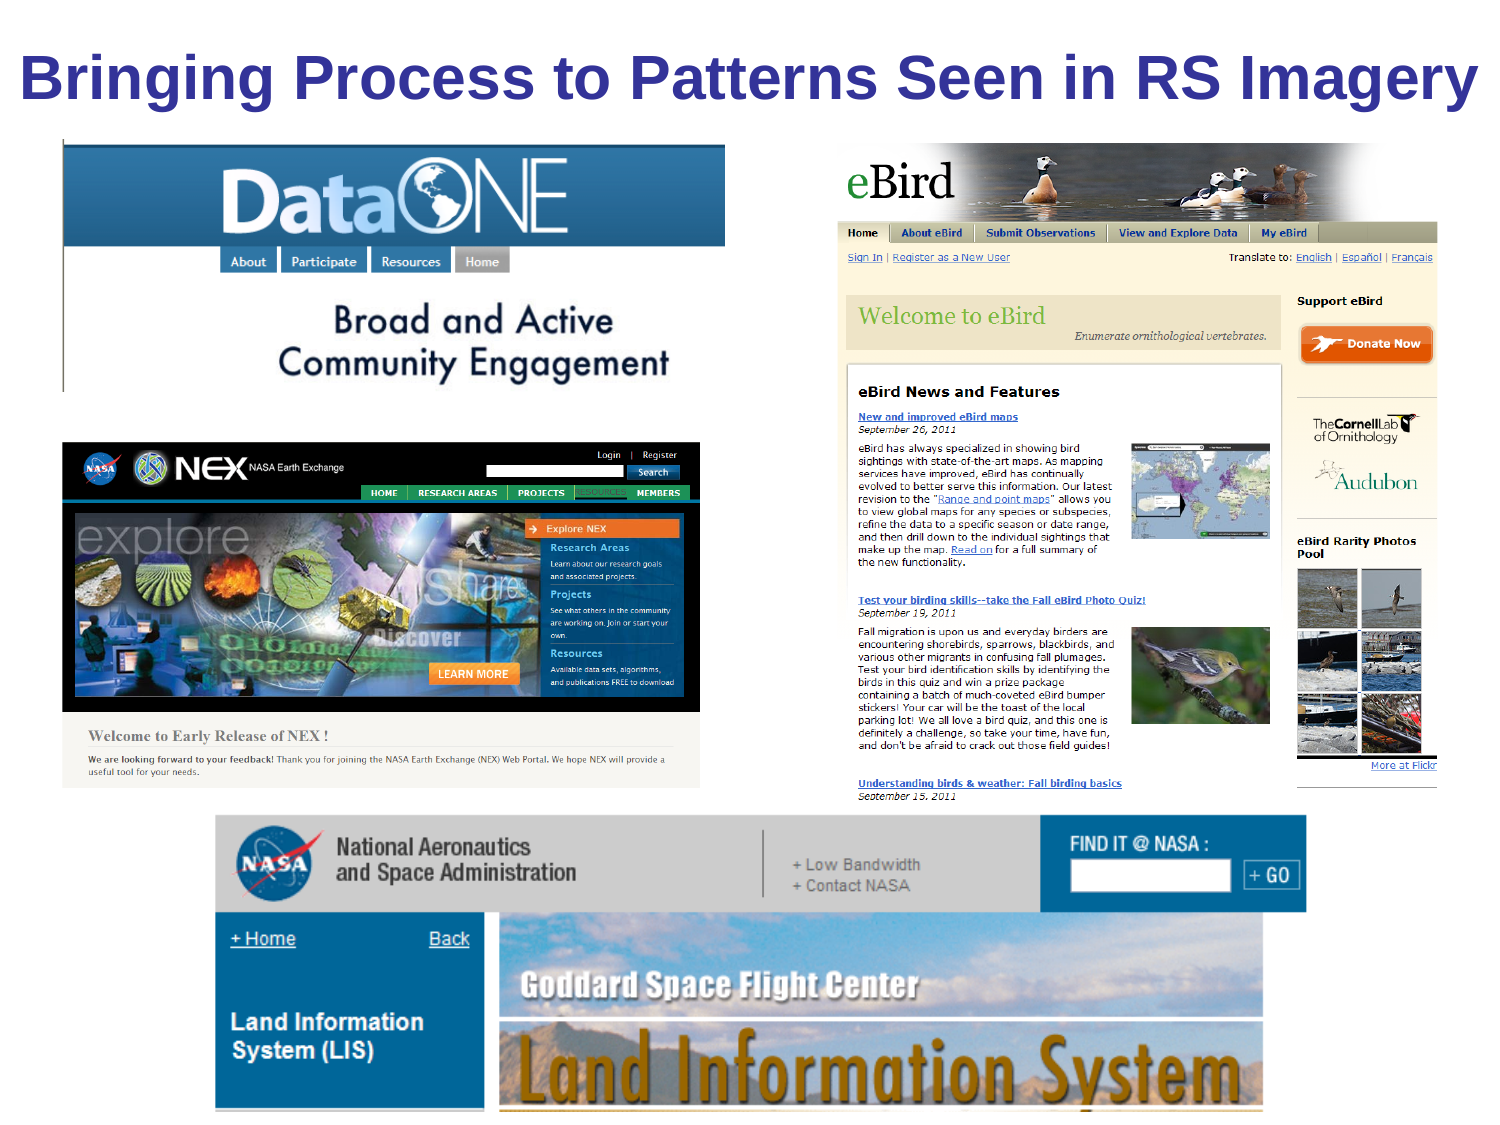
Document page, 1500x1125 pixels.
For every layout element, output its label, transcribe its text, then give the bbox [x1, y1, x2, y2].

picture [212, 812, 1313, 1112]
picture [62, 504, 701, 788]
picture [62, 442, 701, 499]
picture [62, 139, 726, 392]
title Bringing Process to Patterns Seen in RS Imagery [0, 0, 1500, 163]
picture [837, 142, 1438, 801]
